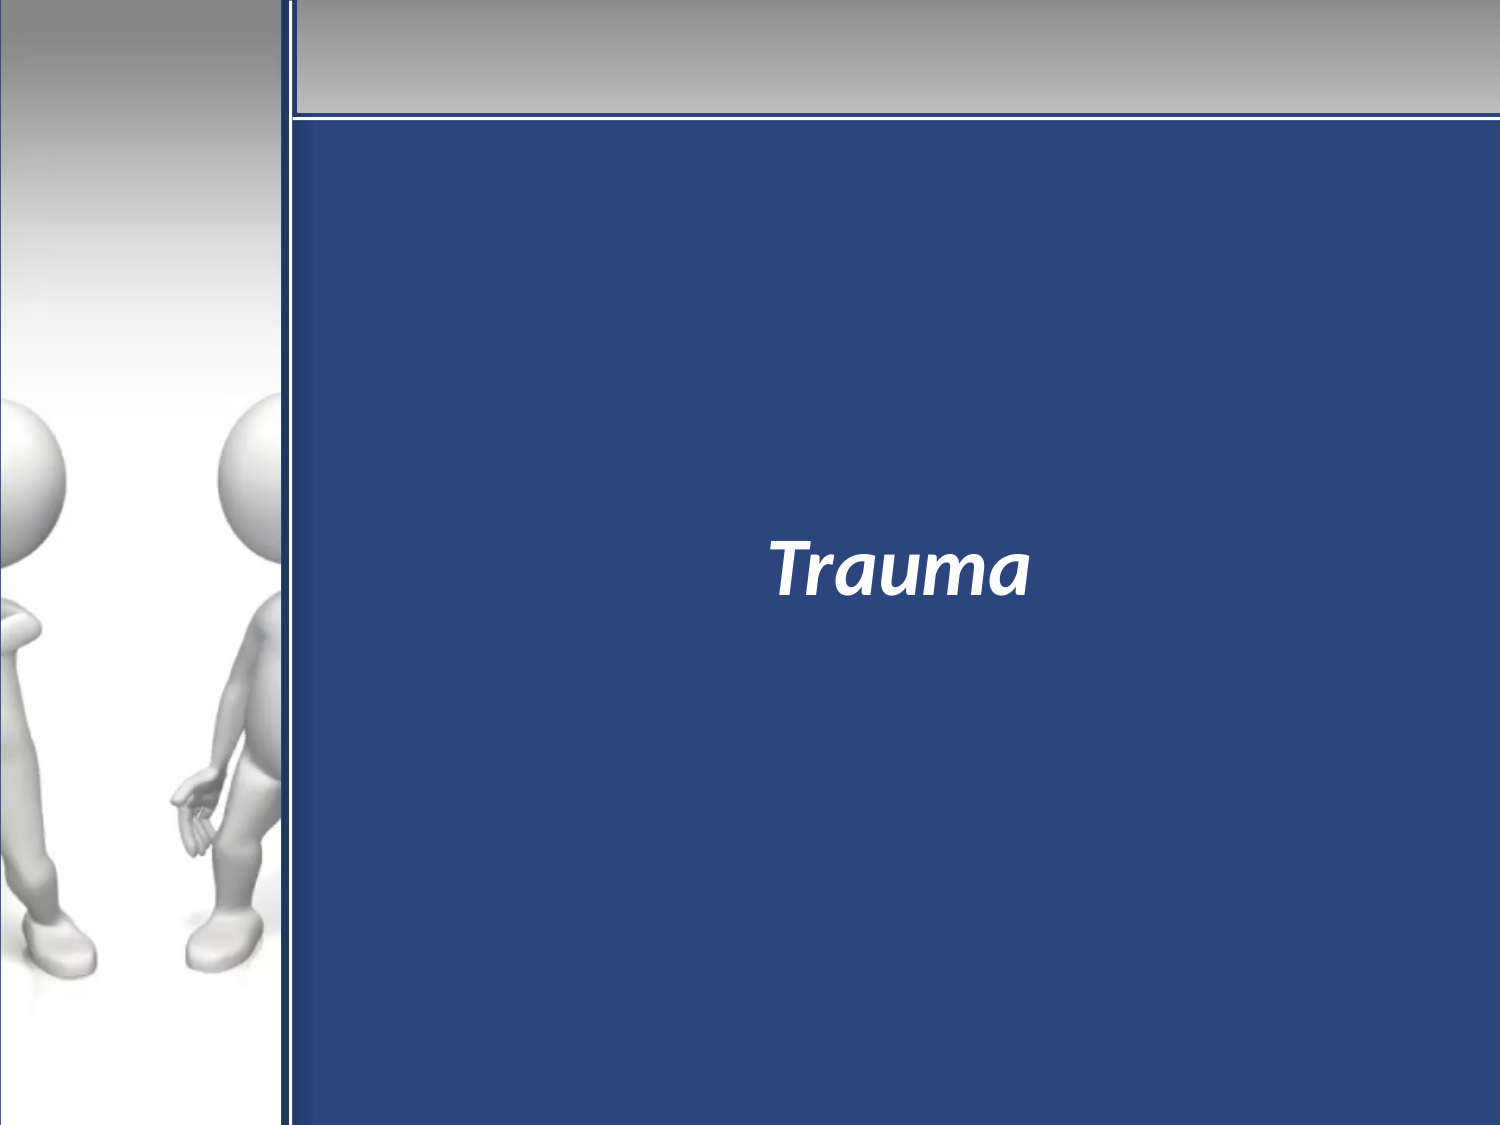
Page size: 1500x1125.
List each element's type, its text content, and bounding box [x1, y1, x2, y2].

list Trauma [300, 310, 1500, 815]
picture [0, 0, 281, 1125]
